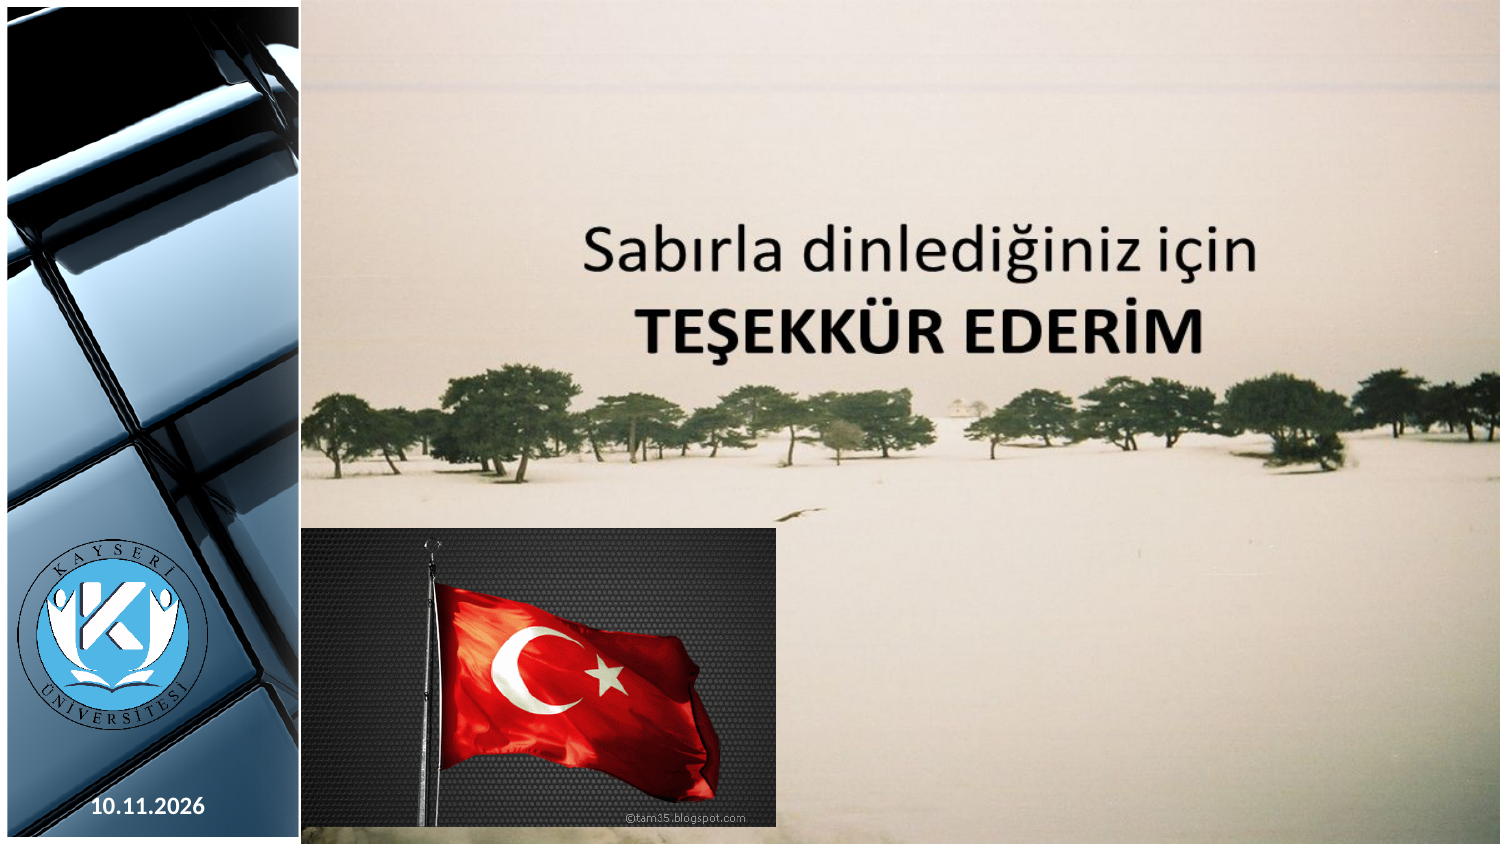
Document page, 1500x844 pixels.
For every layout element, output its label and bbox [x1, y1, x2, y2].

picture [0, 0, 1500, 844]
slide_number [75, 782, 295, 827]
